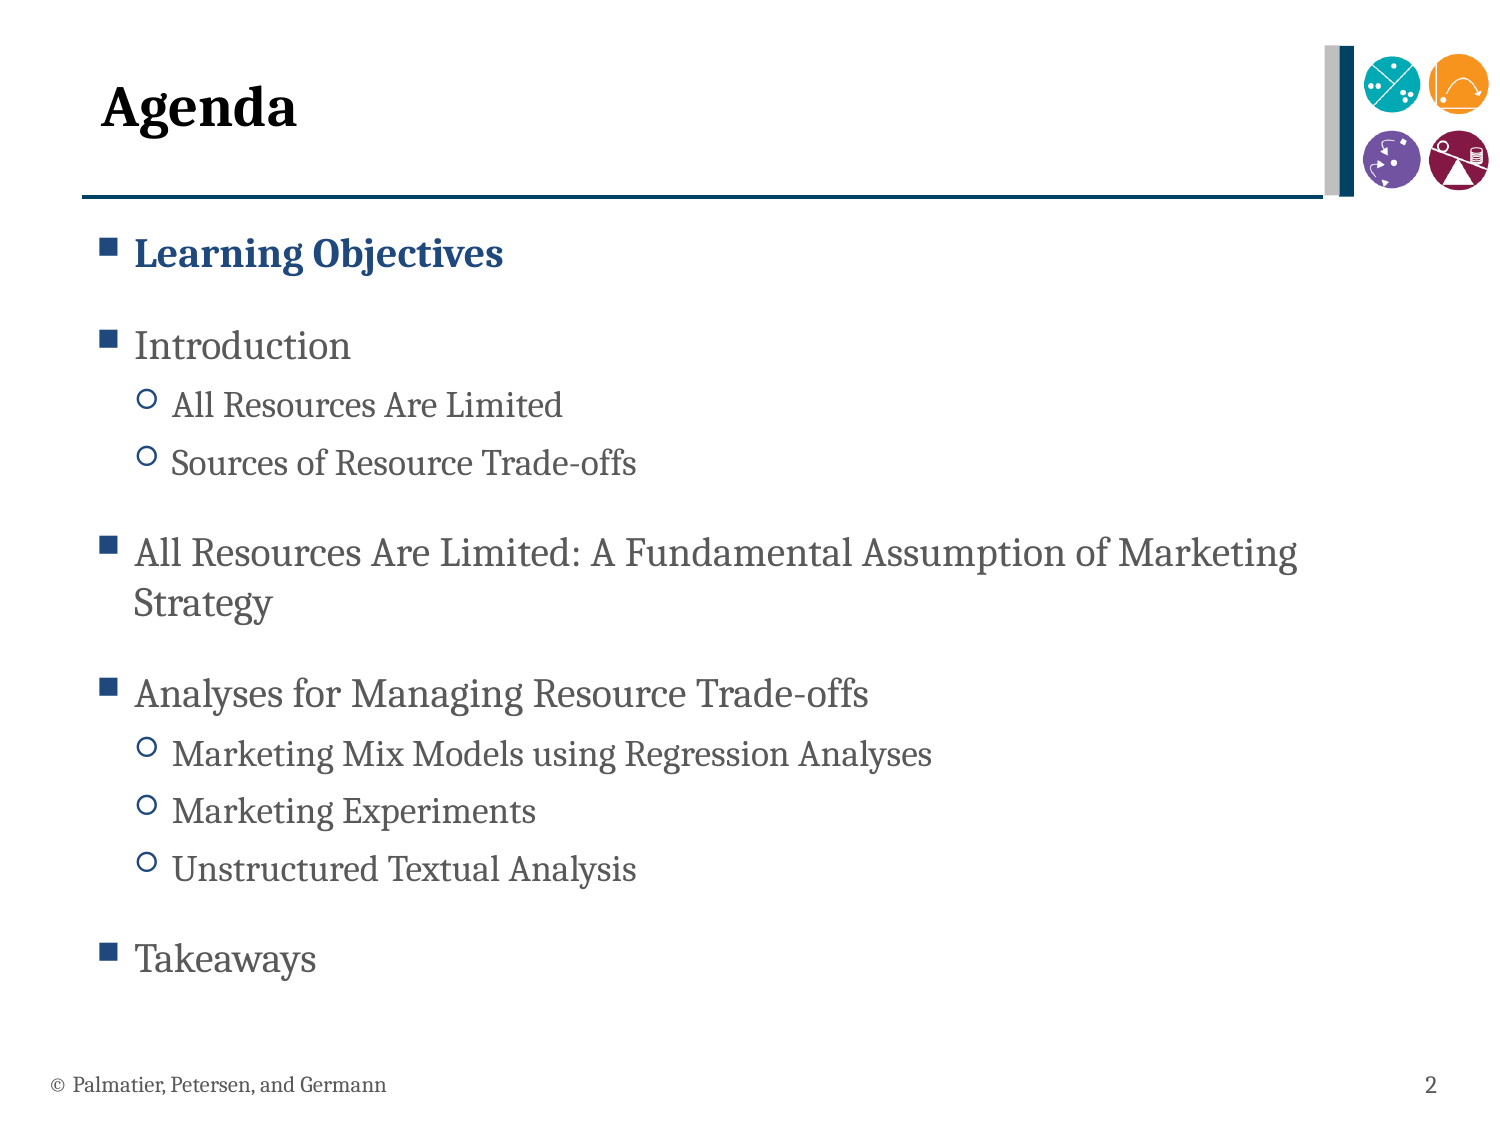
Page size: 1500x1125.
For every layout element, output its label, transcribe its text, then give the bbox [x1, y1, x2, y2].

picture [1357, 45, 1496, 118]
footer © Palmatier, Petersen, and Germann [33, 1053, 1038, 1114]
picture [1357, 123, 1497, 194]
list Learning Objectives Introduction All Resources Are Limited Sources of Resource Trade-offs All Resources Are Limited: A Fundamental Assumption of Marketing Strategy Analyses for Managing Resource Trade-offs Marketing Mix Models using Regression Analyses Marketing Experiments Unstructured Textual Analysis Takeaways [81, 218, 1453, 1031]
slide_number 2 [1361, 1053, 1453, 1114]
title Agenda [86, 61, 1327, 193]
